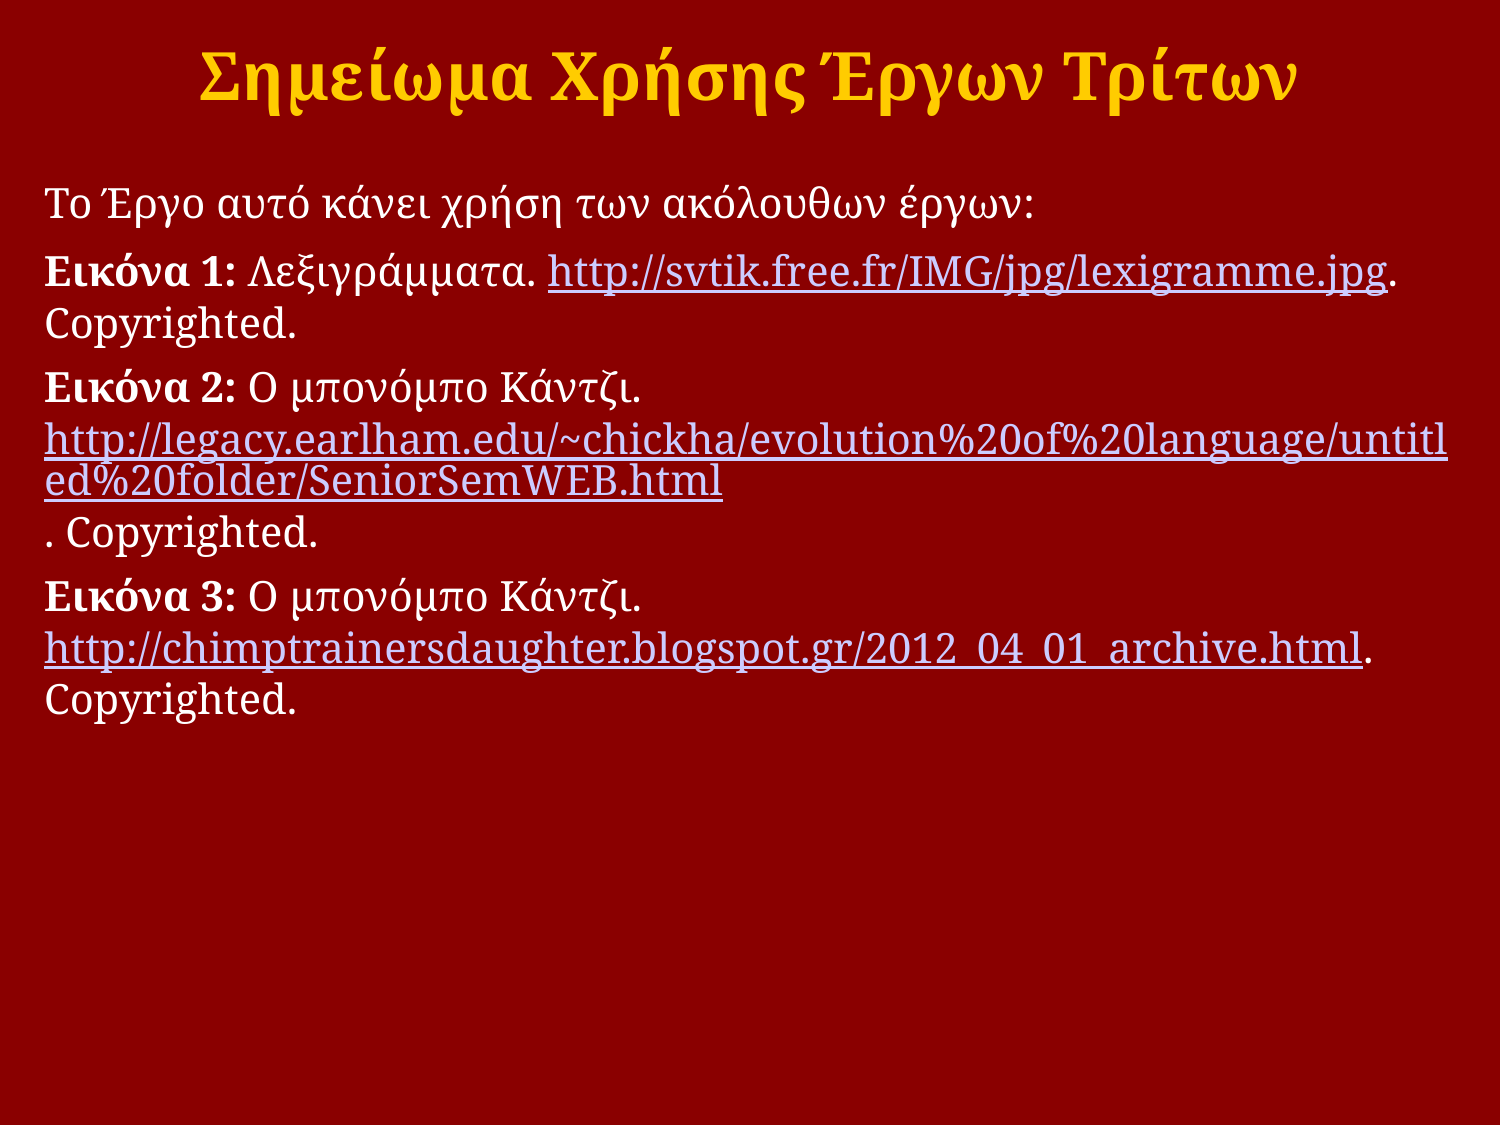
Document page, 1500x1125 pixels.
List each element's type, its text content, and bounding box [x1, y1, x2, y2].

list Το Έργο αυτό κάνει χρήση των ακόλουθων έργων: Εικόνα 1: Λεξιγράμματα. http://svtik.free.fr/IMG/jpg/lexigramme.jpg. Copyrighted. Εικόνα 2: Ο μπονόμπο Κάντζι. http://legacy.earlham.edu/~chickha/evolution%20of%20language/untitled%20folder/SeniorSemWEB.html. Copyrighted. Εικόνα 3: Ο μπονόμπο Κάντζι. http://chimptrainersdaughter.blogspot.gr/2012_04_01_archive.html. Copyrighted. [29, 172, 1483, 1012]
title Σημείωμα Χρήσης Έργων Τρίτων [0, 0, 1500, 172]
